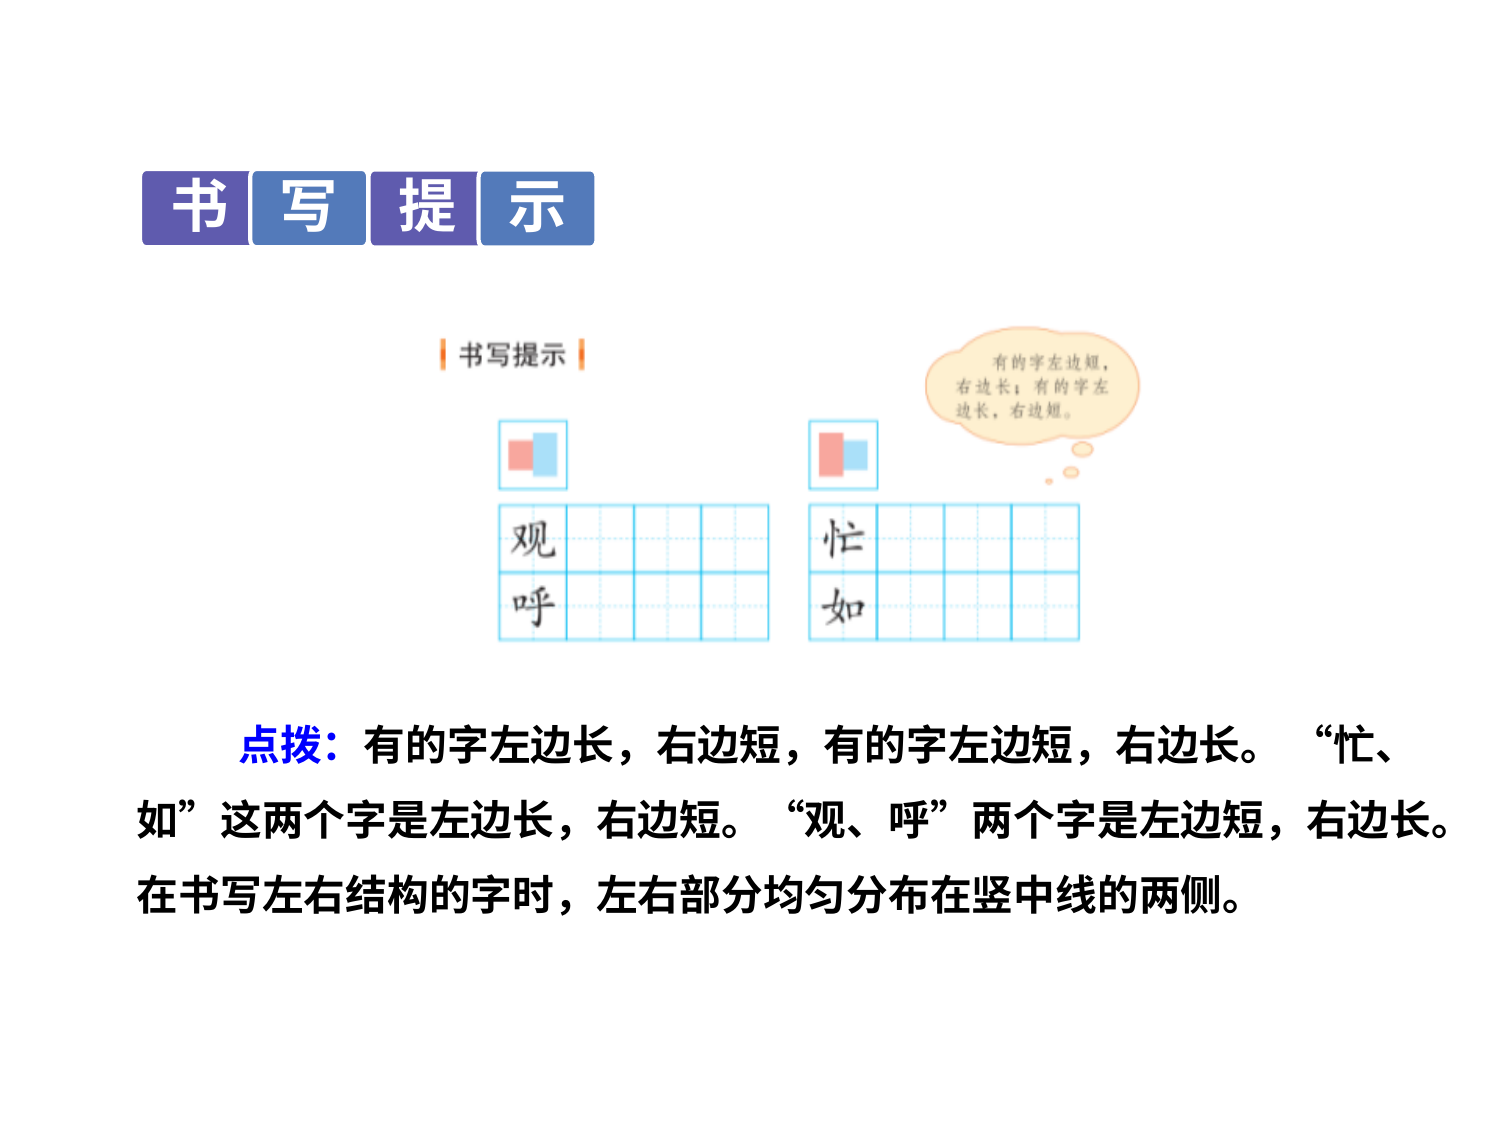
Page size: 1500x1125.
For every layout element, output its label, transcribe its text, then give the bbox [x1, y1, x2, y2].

picture [409, 309, 1149, 653]
text_box 点拨：有的字左边长，右边短，有的字左边短，右边长。 “忙、如”这两个字是左边长，右边短。“观、呼”两个字是左边短，右边长。在书写左右结构的字时，左右部分均匀分布在竖中线的两侧。 [122, 686, 1451, 927]
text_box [139, 168, 597, 248]
